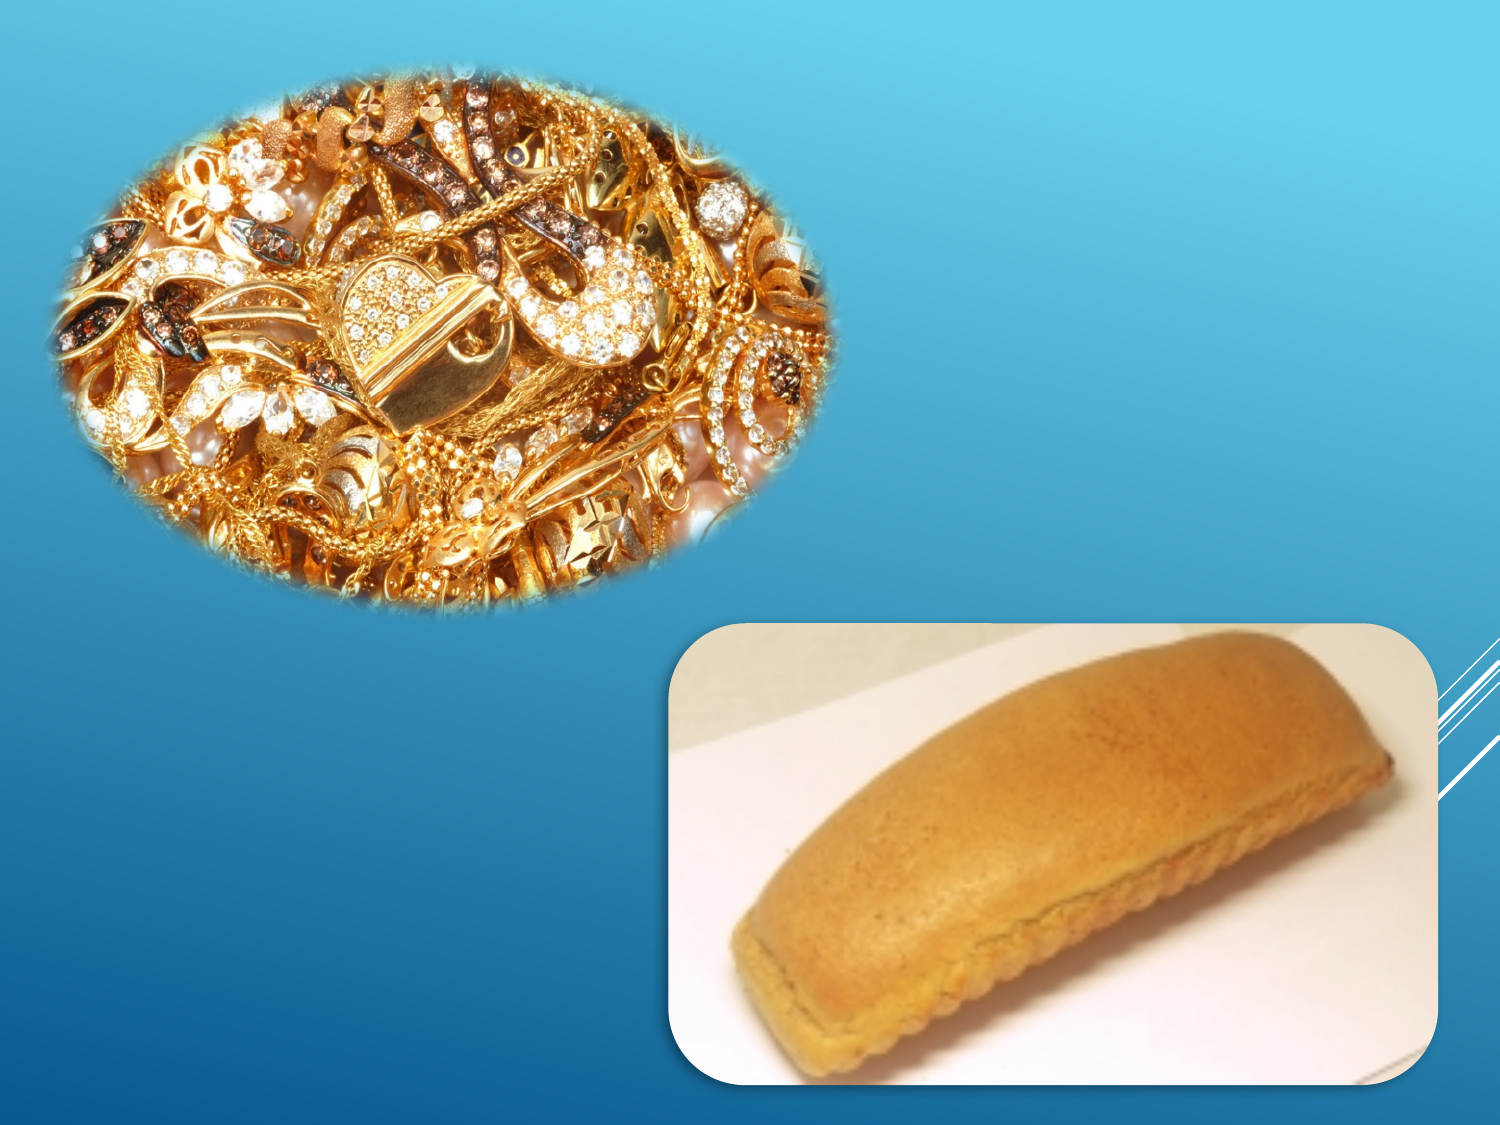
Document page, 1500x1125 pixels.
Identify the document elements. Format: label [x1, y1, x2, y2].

picture [37, 55, 1439, 1086]
